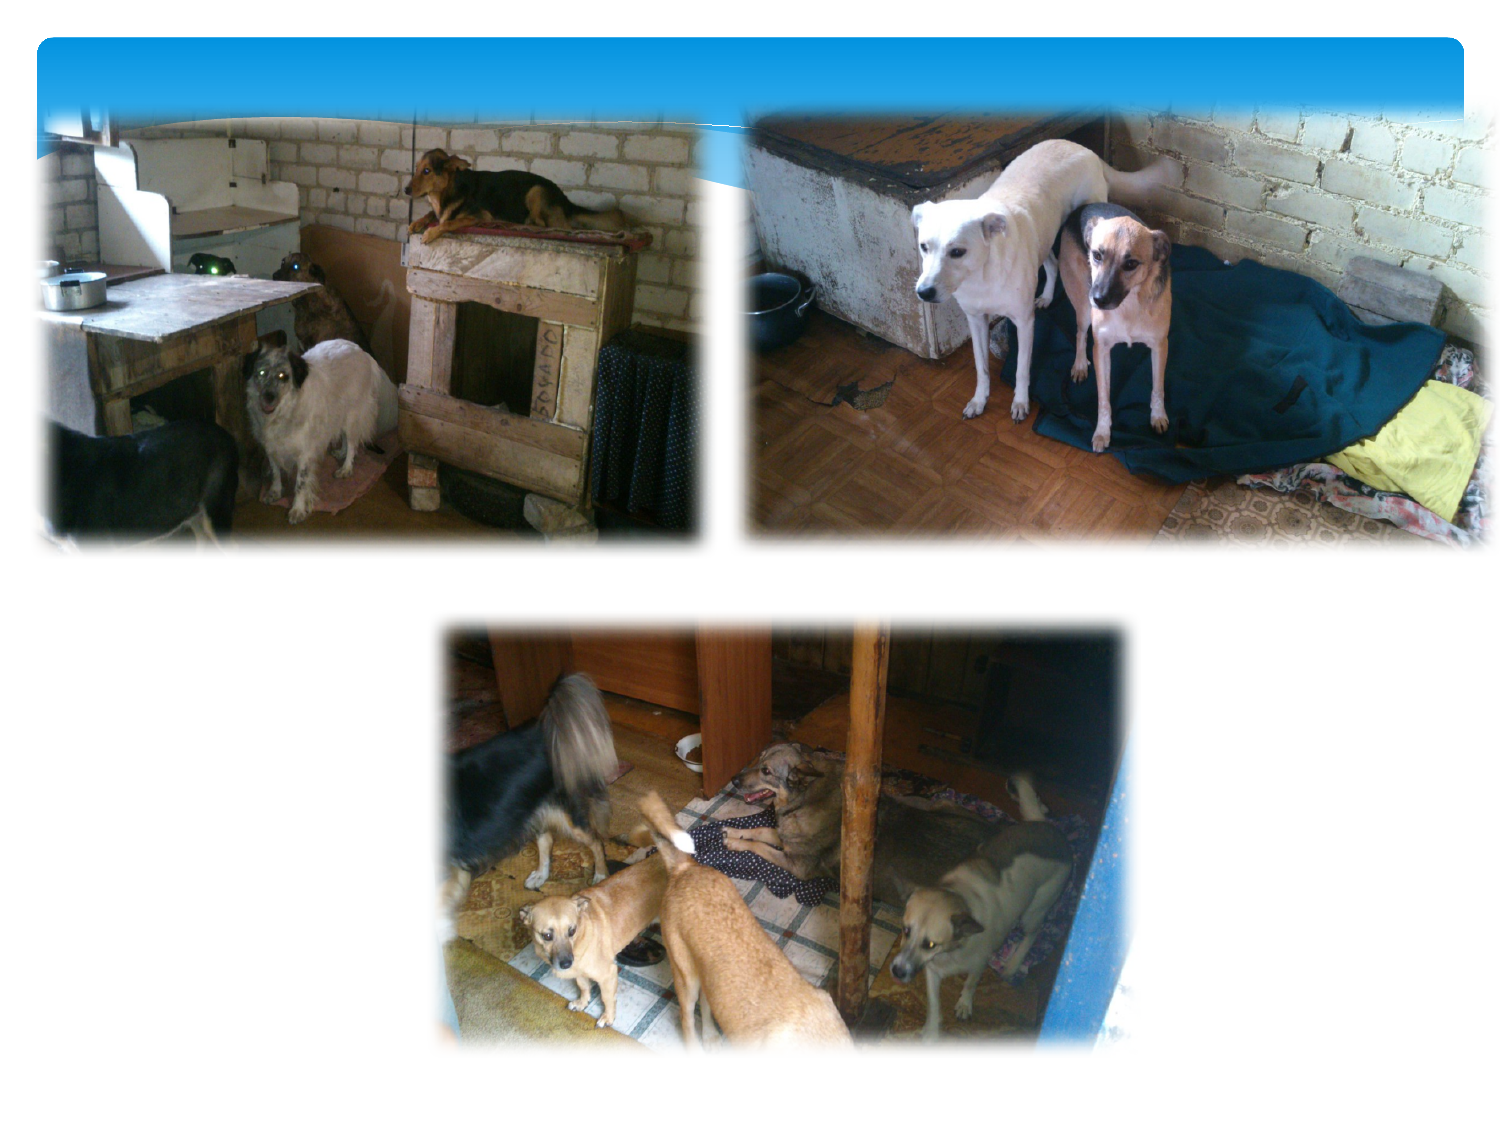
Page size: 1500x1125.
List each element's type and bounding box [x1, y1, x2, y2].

picture [728, 95, 1500, 557]
picture [29, 101, 719, 560]
picture [426, 609, 1142, 1059]
